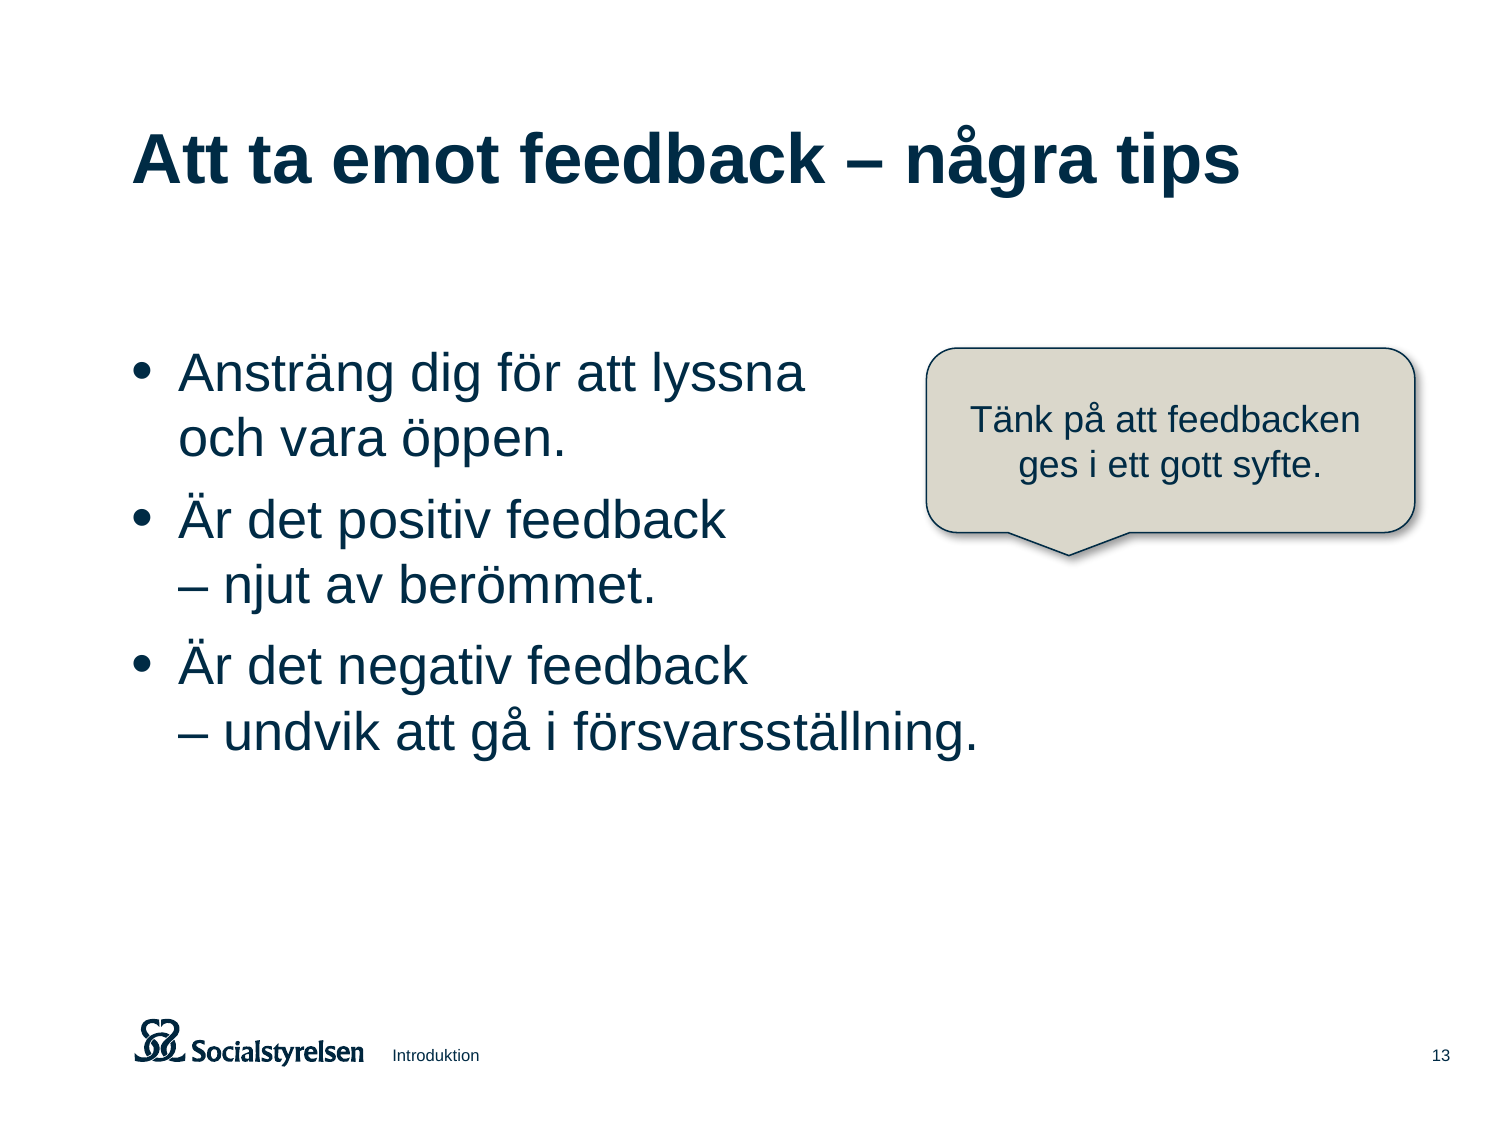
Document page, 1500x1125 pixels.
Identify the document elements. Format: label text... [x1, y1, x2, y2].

list Ansträng dig för att lyssna och vara öppen. Är det positiv feedback – njut av berömmet. Är det negativ feedback – undvik att gå i försvarsställning. [131, 337, 1300, 564]
title Att ta emot feedback – några tips [131, 112, 1272, 326]
slide_number 13 [1379, 1032, 1451, 1077]
text_box Tänk på att feedbacken ges i ett gott syfte. [1300, 346, 1417, 535]
footer Introduktion [392, 1032, 1101, 1077]
